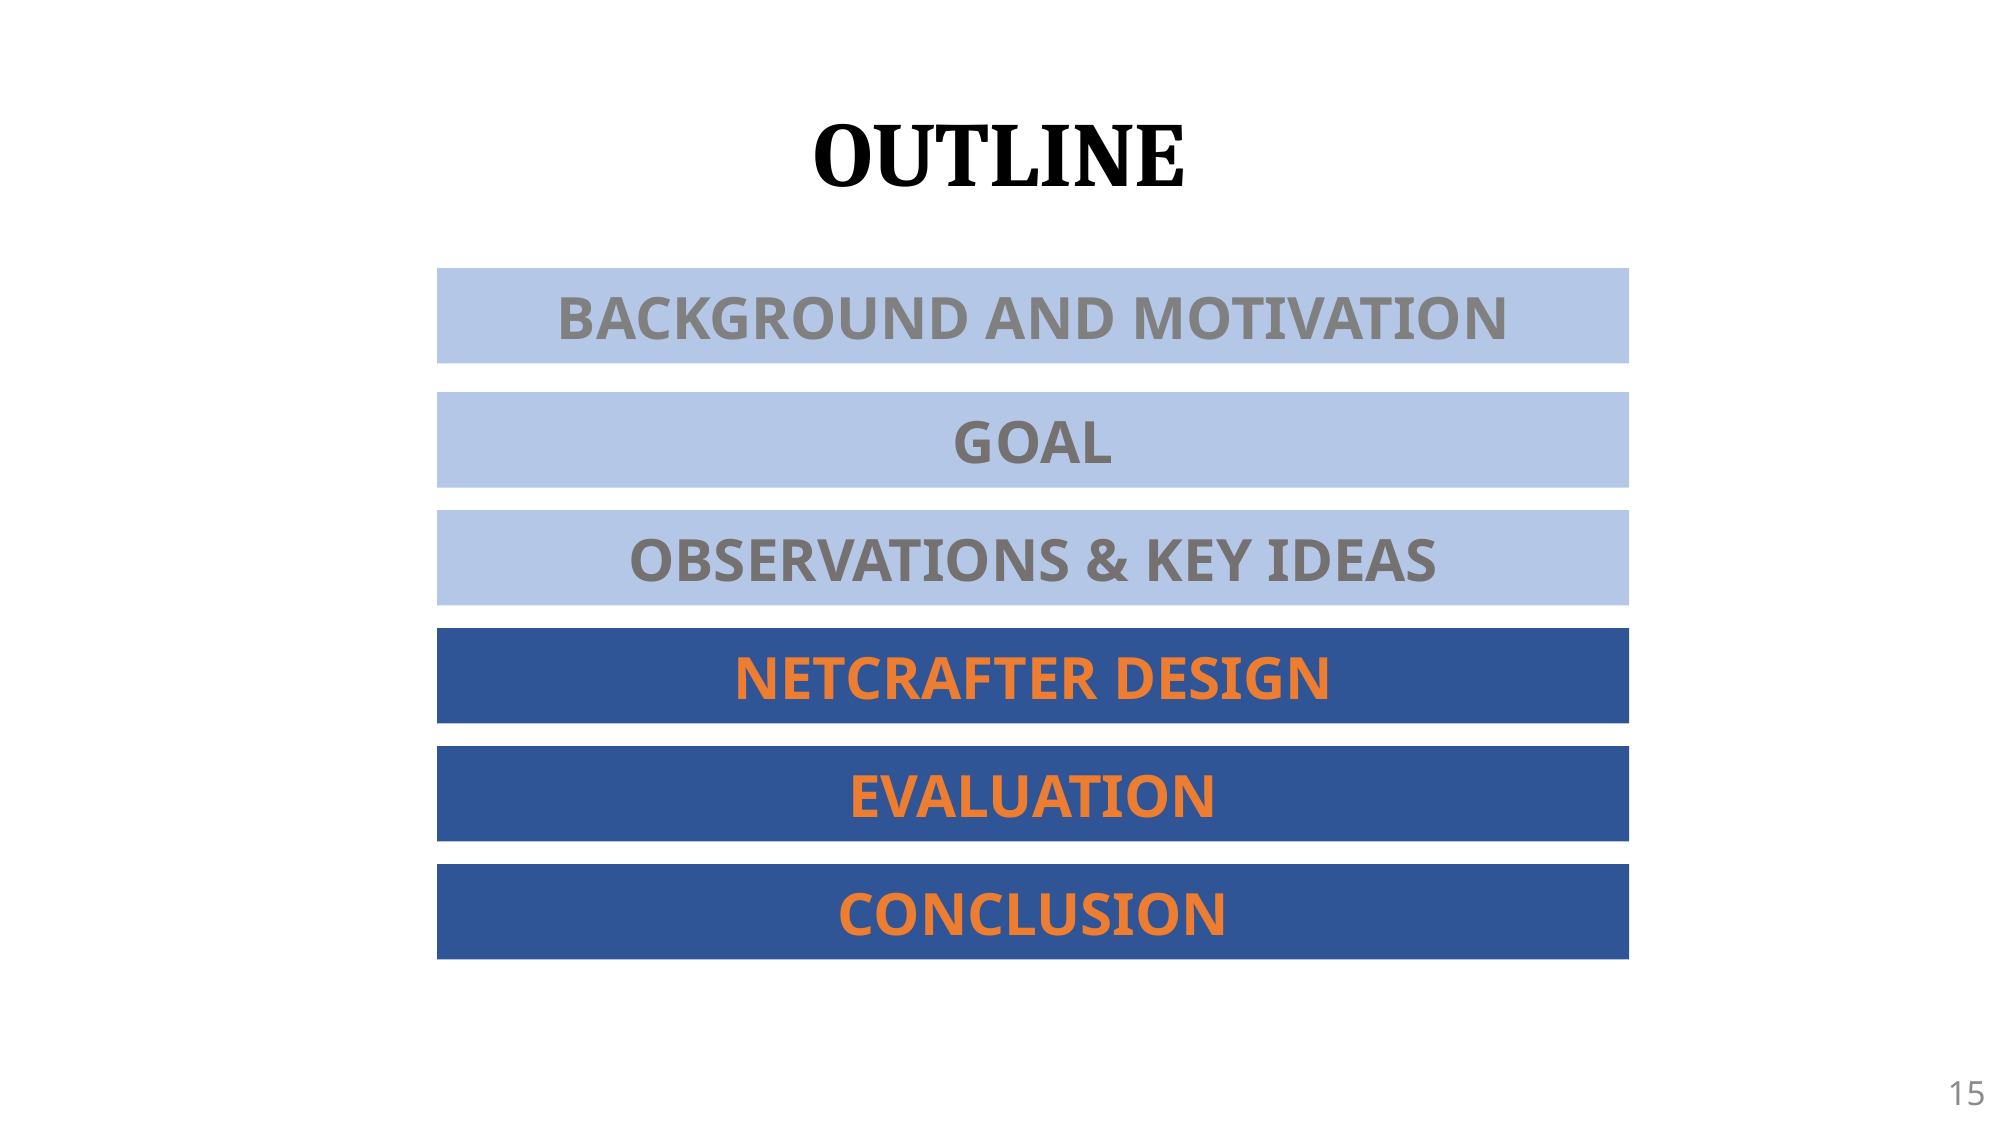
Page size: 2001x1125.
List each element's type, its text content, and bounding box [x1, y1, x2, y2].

text_box CONCLUSION [436, 863, 1630, 961]
text_box GOAL [436, 391, 1630, 489]
slide_number 15 [1550, 1065, 2000, 1125]
title OUTLINE [137, 47, 1863, 266]
text_box OBSERVATIONS & KEY IDEAS [436, 509, 1630, 607]
text_box BACKGROUND AND MOTIVATION [436, 267, 1630, 364]
text_box NETCRAFTER DESIGN [436, 627, 1630, 725]
text_box EVALUATION [436, 745, 1630, 842]
